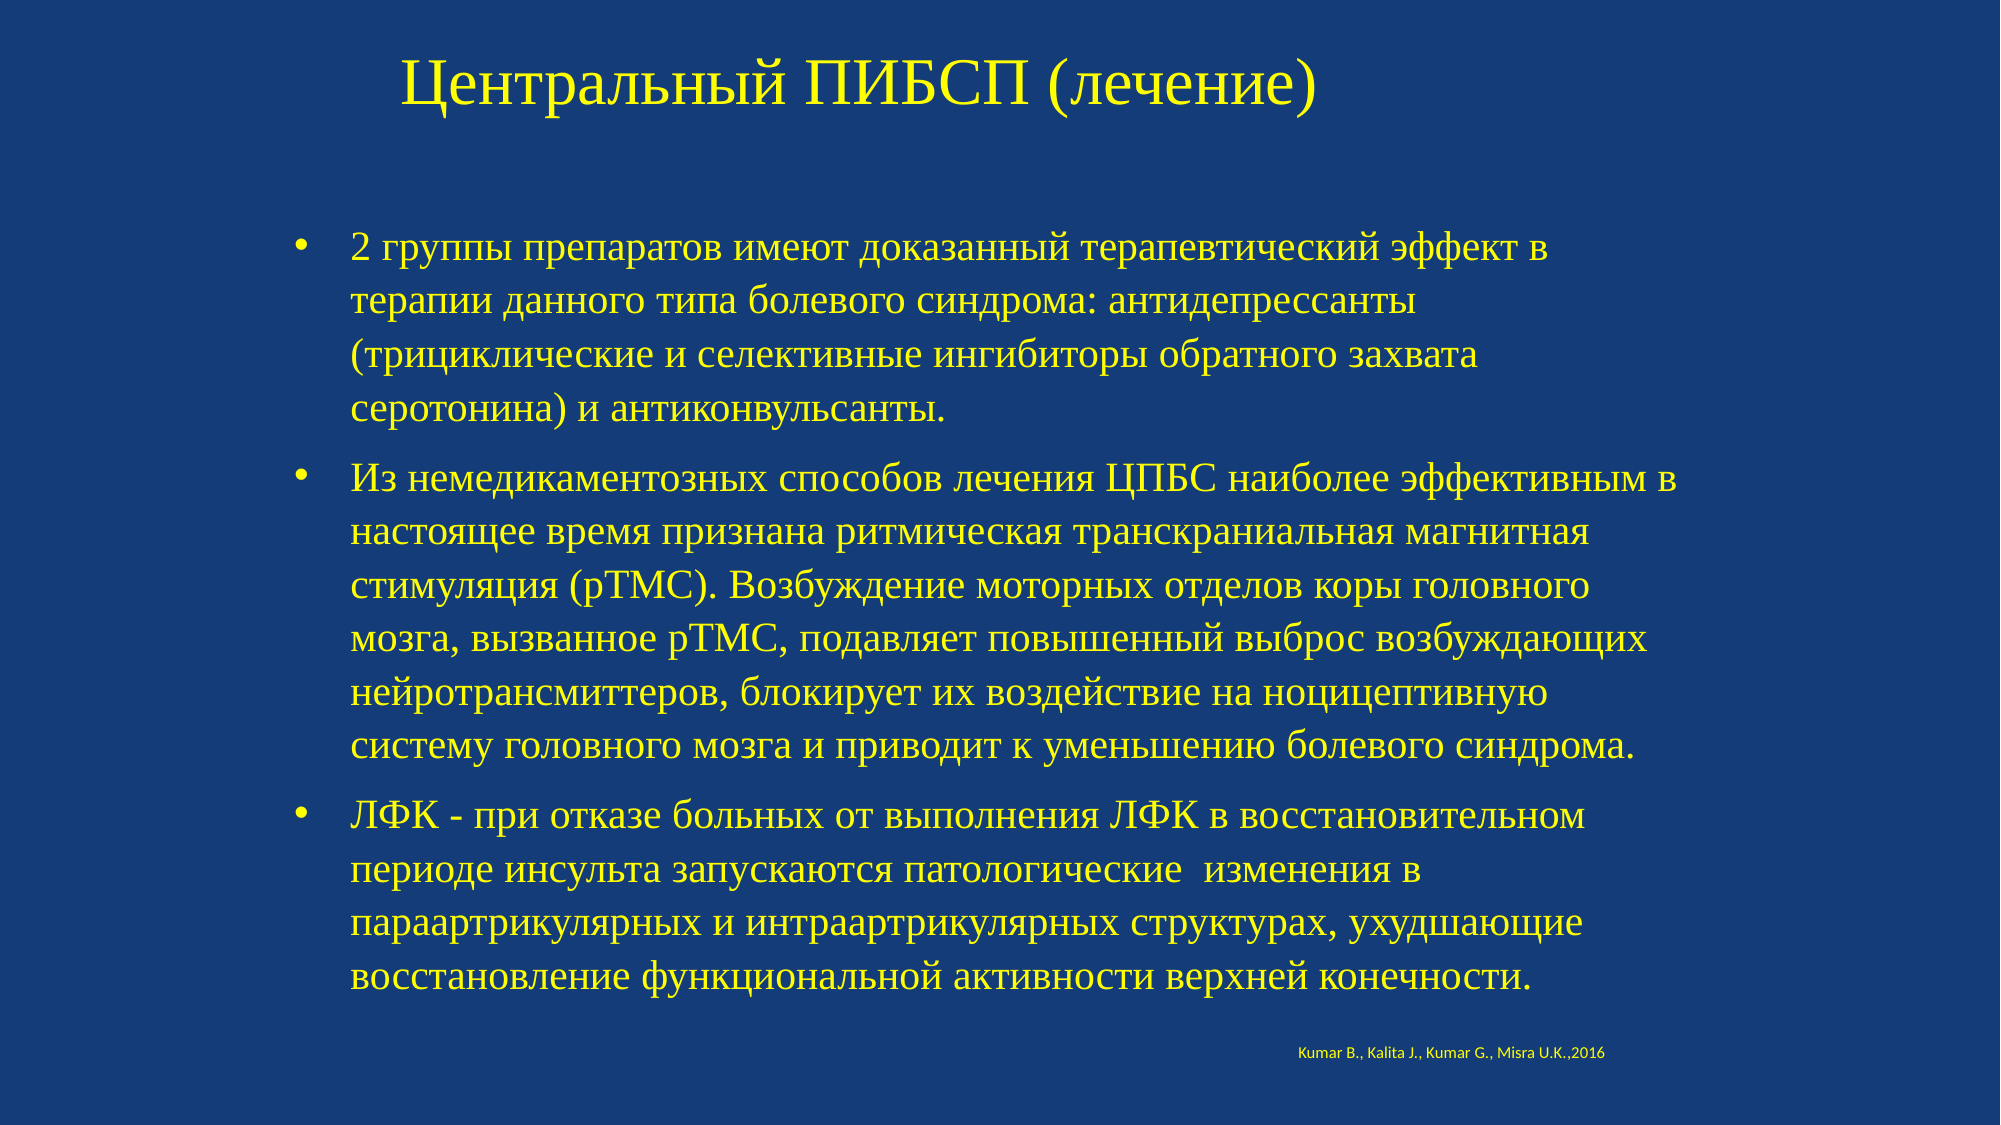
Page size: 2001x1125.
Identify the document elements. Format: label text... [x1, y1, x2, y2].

text_box Центральный ПИБСП (лечение) [385, 30, 1638, 126]
text_box Kumar B., Kalita J., Kumar G., Misra U.K.,2016 [1283, 1034, 1709, 1070]
text_box 2 группы препаратов имеют доказанный терапевтический эффект в терапии данного типа болевого синдрома: антидепрессанты (трициклические и селективные ингибиторы обратного захвата серотонина) и антиконвульсанты. Из немедикаментозных способов лечения ЦПБС наиболее эффективным в настоящее время признана ритмическая транскраниальная магнитная стимуляция (рТМС). Возбуждение моторных отделов коры головного мозга, вызванное рТМС, подавляет повышенный выброс возбуждающих нейротрансмиттеров, блокирует их воздействие на ноцицептивную систему головного мозга и приводит к уменьшению болевого синдрома. ЛФК - при отказе больных от выполнения ЛФК в восстановительном периоде инсульта запускаются патологические изменения в параартрикулярных и интраартрикулярных структурах, ухудшающие восстановление функциональной активности верхней конечности. [279, 207, 1709, 1006]
